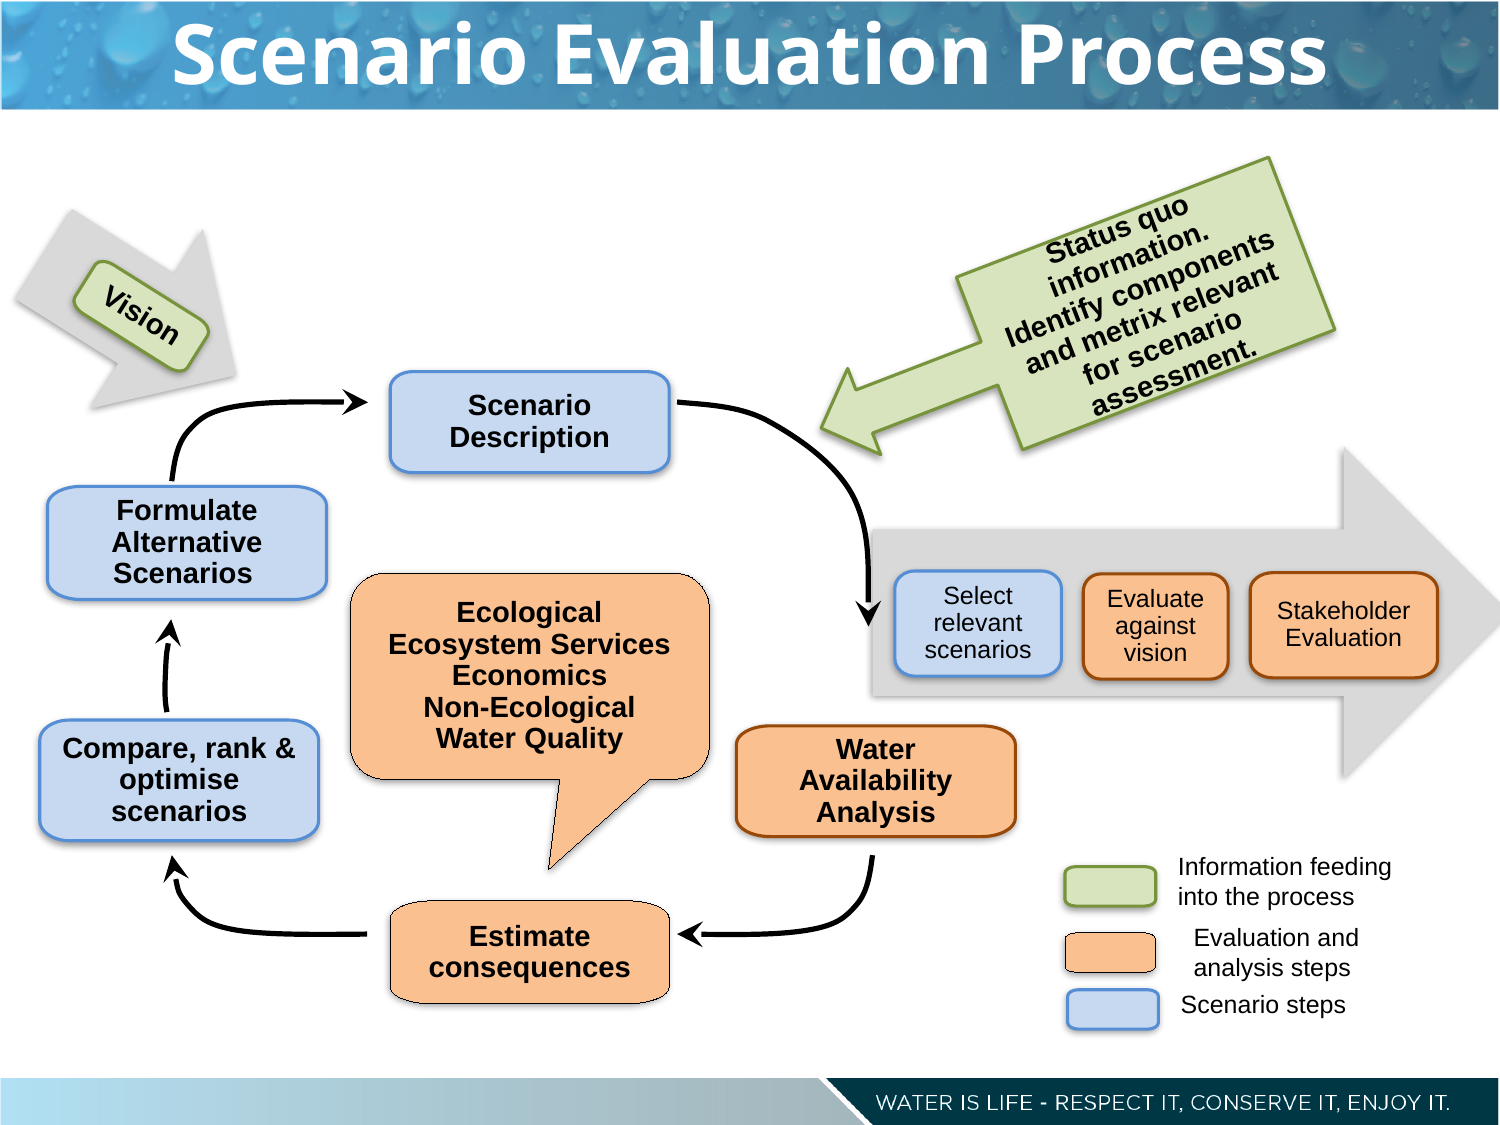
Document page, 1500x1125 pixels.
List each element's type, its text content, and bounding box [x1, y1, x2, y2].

text_box Evaluate against vision [1083, 573, 1229, 680]
text_box [158, 619, 180, 713]
text_box Water Availability Analysis [736, 725, 1016, 837]
text_box [1065, 932, 1156, 973]
text_box [872, 446, 1500, 780]
text_box Formulate Alternative Scenarios [47, 486, 327, 600]
text_box [15, 208, 237, 409]
title Scenario Evaluation Process [47, 0, 1454, 111]
picture [0, 0, 1500, 1125]
text_box Ecological Ecosystem Services Economics Non-Ecological Water Quality [350, 573, 710, 870]
text_box Scenario steps [1165, 981, 1389, 1026]
text_box [676, 401, 879, 627]
picture [1057, 1096, 1064, 1109]
text_box Select relevant scenarios [894, 570, 1062, 677]
text_box [1065, 866, 1156, 907]
text_box [170, 391, 369, 482]
text_box Estimate consequences [390, 900, 670, 1004]
text_box Status quo information. Identify components and metrix relevant for scenario assessment. [821, 157, 1335, 455]
text_box [1067, 989, 1159, 1030]
text_box [677, 855, 874, 945]
text_box Evaluation and analysis steps [1178, 914, 1454, 989]
text_box Stakeholder Evaluation [1250, 572, 1438, 678]
text_box [164, 855, 368, 936]
text_box Information feeding into the process [1163, 842, 1438, 918]
text_box Vision [73, 261, 209, 372]
text_box Compare, rank & optimise scenarios [39, 720, 319, 841]
text_box Scenario Description [390, 371, 670, 473]
